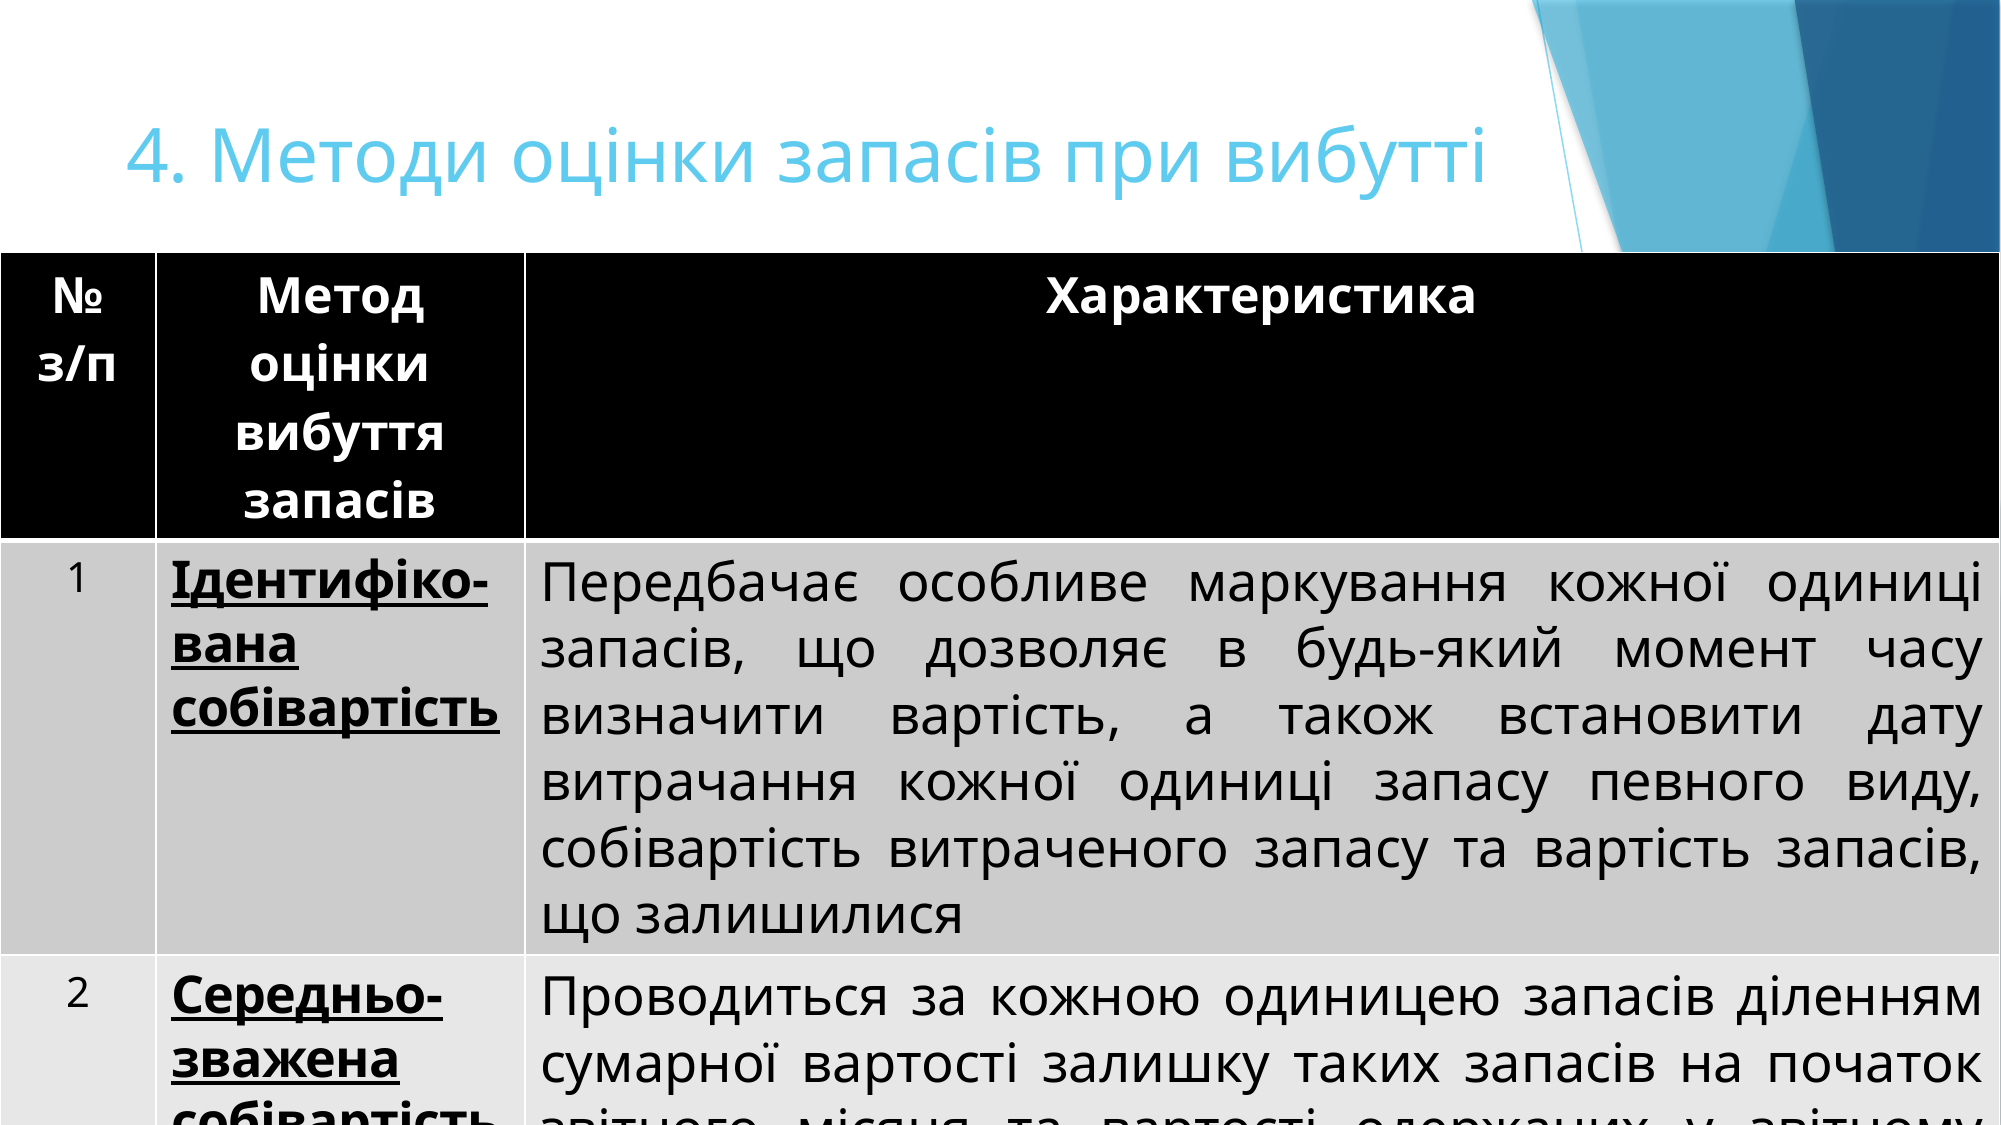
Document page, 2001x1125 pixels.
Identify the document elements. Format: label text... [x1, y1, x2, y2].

table_header № з/п [1, 253, 155, 538]
table_cell Проводиться за кожною одиницею запасів діленням сумарної вартості залишку таких запасів на початок звітного місяця та вартості одержаних у звітному місяці запасів на сумарну кількість запасів на початок звітного місяця й одержаних у звітному місяці запасів (п. 18 П(С)БО 9) [526, 956, 1999, 1125]
table_cell 1 [1, 543, 155, 954]
title 4. Методи оцінки запасів при вибутті [111, 99, 1522, 252]
table_cell 2 [1, 956, 155, 1125]
table_header Характеристика [526, 253, 1999, 538]
table_cell Ідентифіко-вана собівартість [157, 543, 524, 954]
table_header Метод оцінки вибуття запасів [157, 253, 524, 538]
table_cell Середньо-зважена собівартість [157, 956, 524, 1125]
table_cell Передбачає особливе маркування кожної одиниці запасів, що дозволяє в будь-який момент часу визначити вартість, а також встановити дату витрачання кожної одиниці запасу певного виду, собівартість витраченого запасу та вартість запасів, що залишилися [526, 543, 1999, 954]
